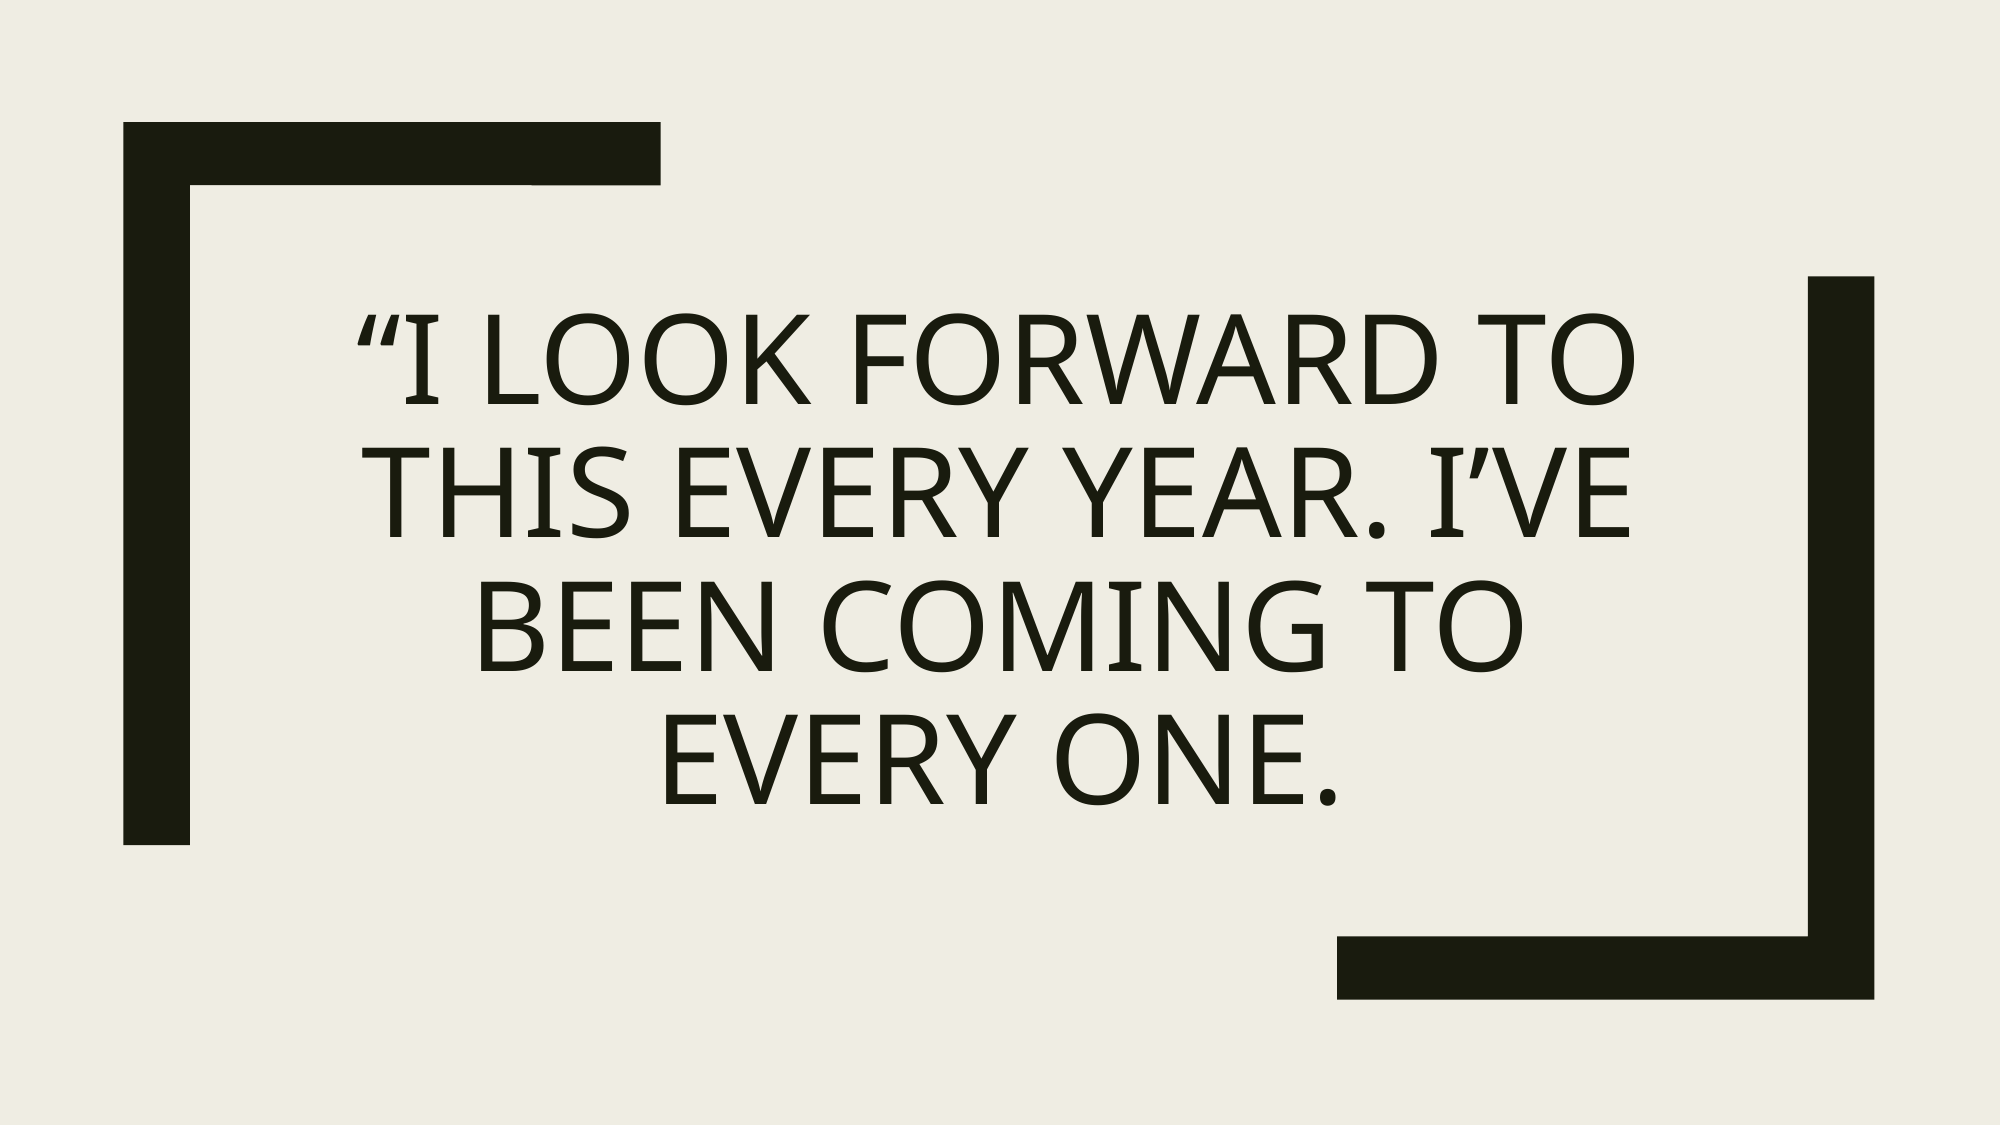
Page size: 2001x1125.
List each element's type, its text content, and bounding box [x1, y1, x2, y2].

title “I look forward to this every year. I’ve been coming to every one. [314, 495, 1686, 839]
